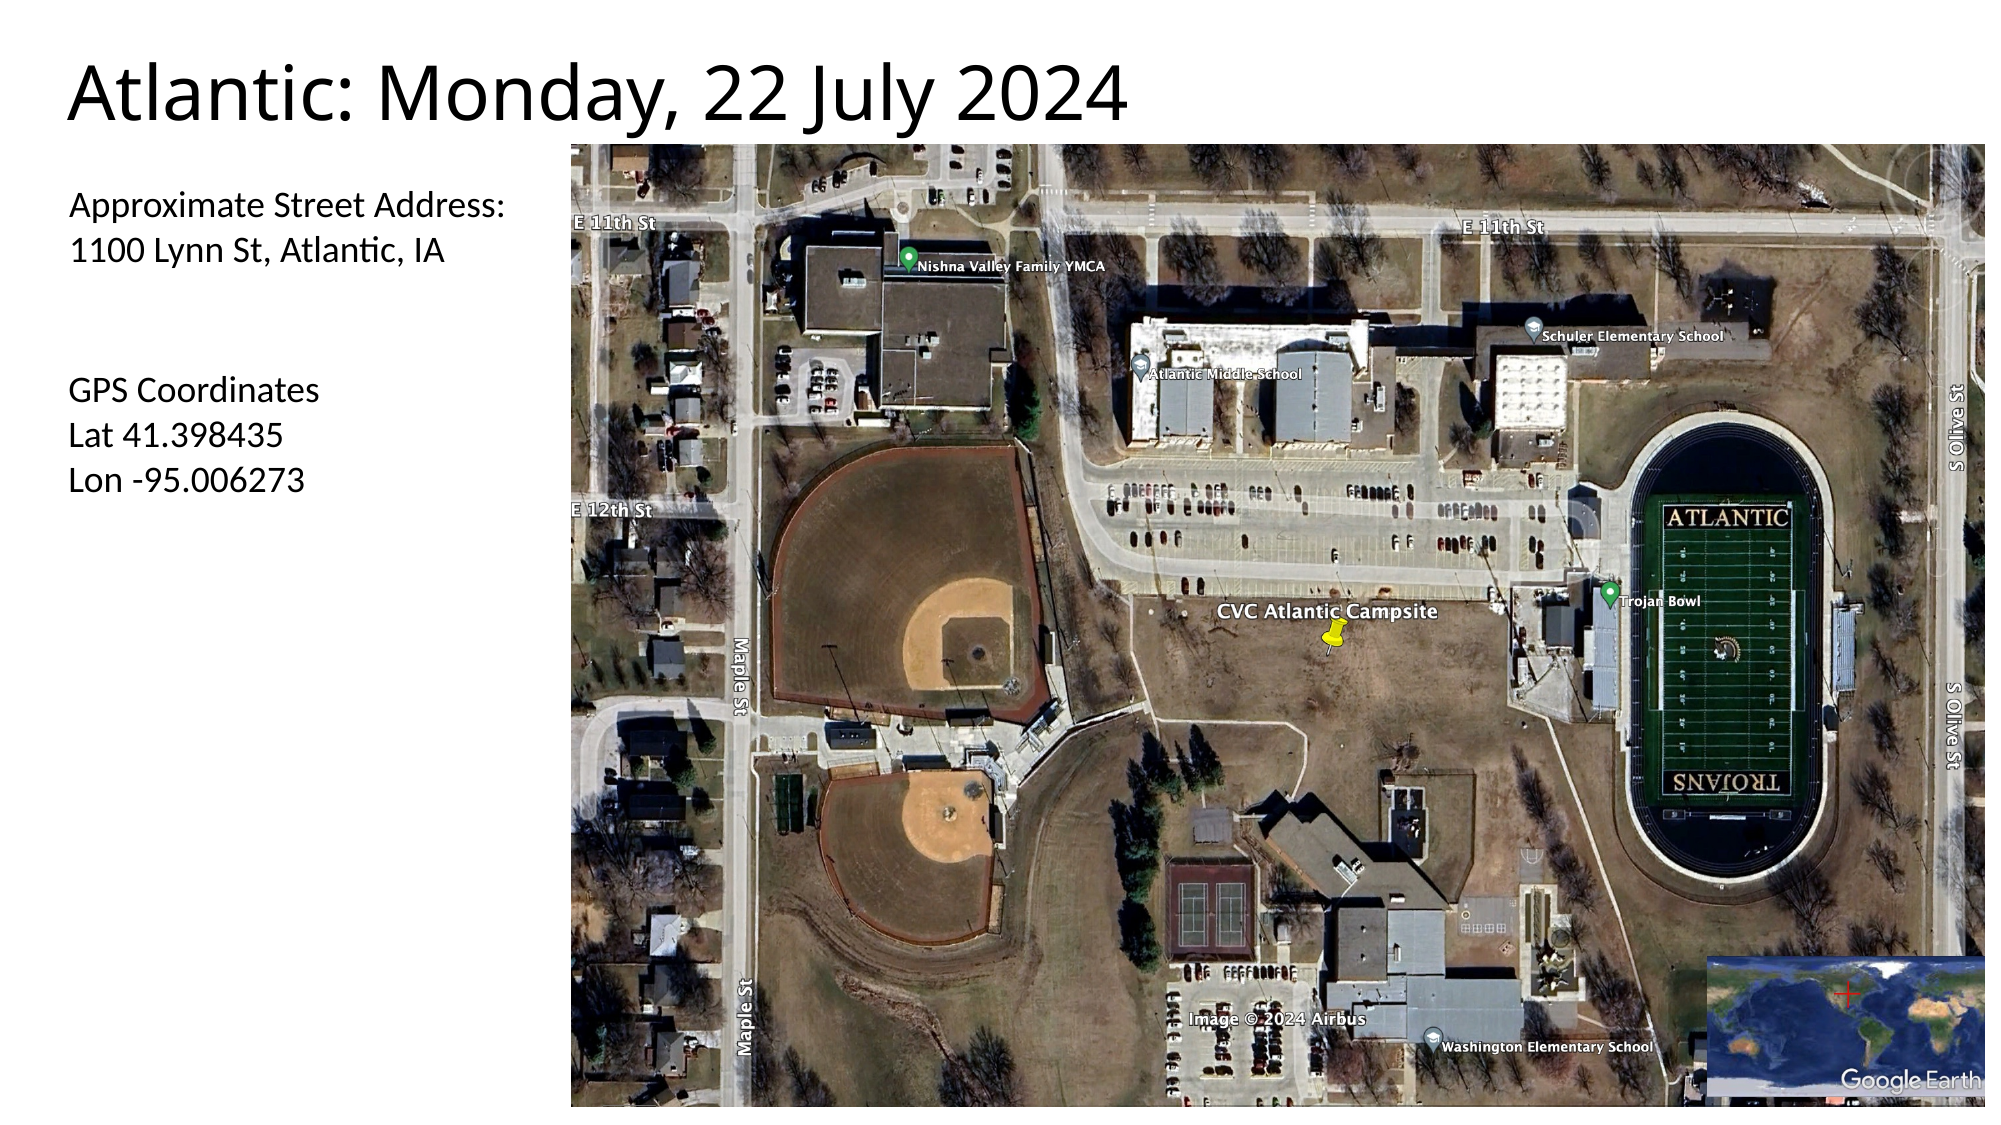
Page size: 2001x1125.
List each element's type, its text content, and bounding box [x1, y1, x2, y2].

text_box Approximate Street Address: 1100 Lynn St, Atlantic, IA [54, 172, 522, 278]
text_box GPS Coordinates Lat 41.398435 Lon -95.006273 [53, 357, 336, 508]
title Atlantic: Monday, 22 July 2024 [52, 18, 1248, 173]
picture [571, 144, 1985, 1107]
